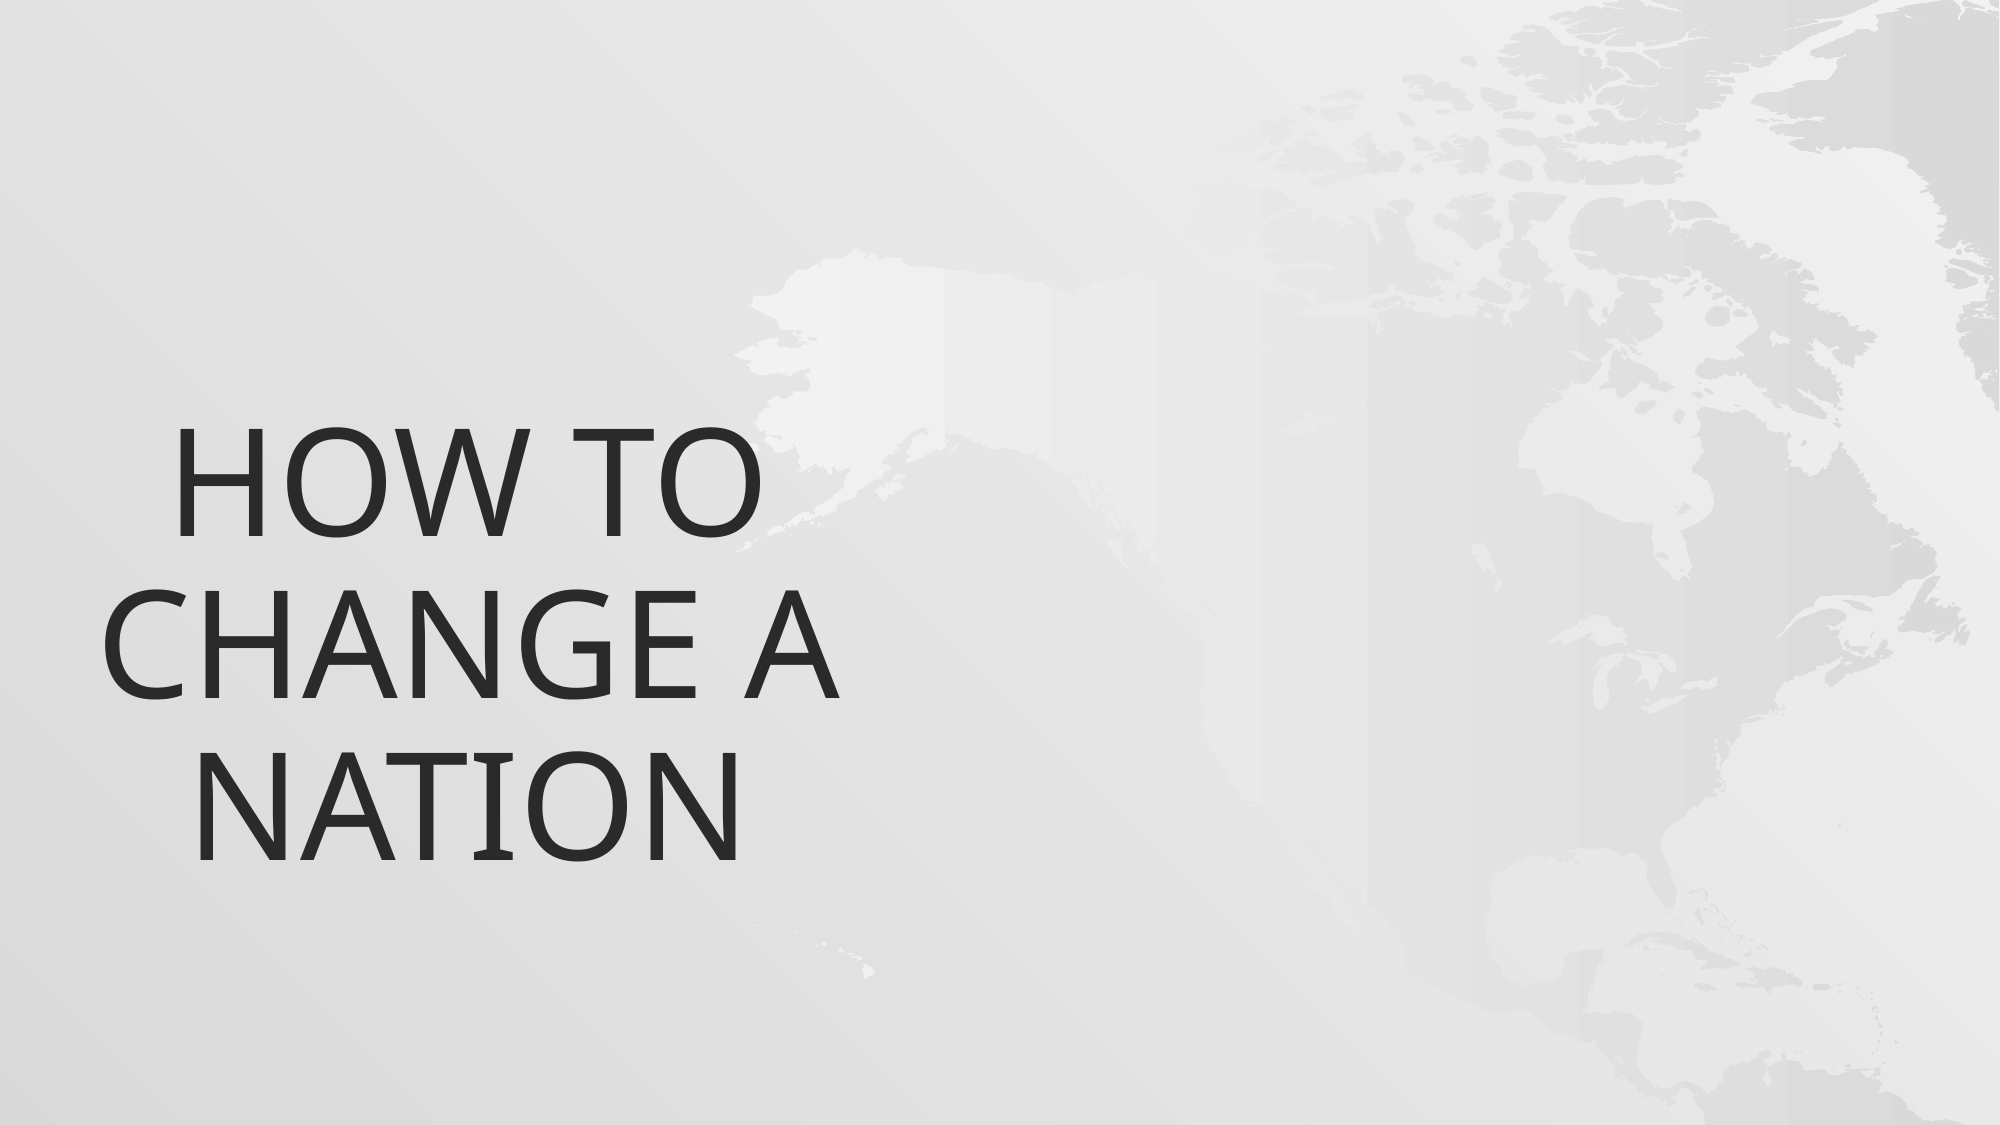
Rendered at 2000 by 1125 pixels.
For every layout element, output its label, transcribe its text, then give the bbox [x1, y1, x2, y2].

title How To Change A Nation [24, 224, 913, 900]
